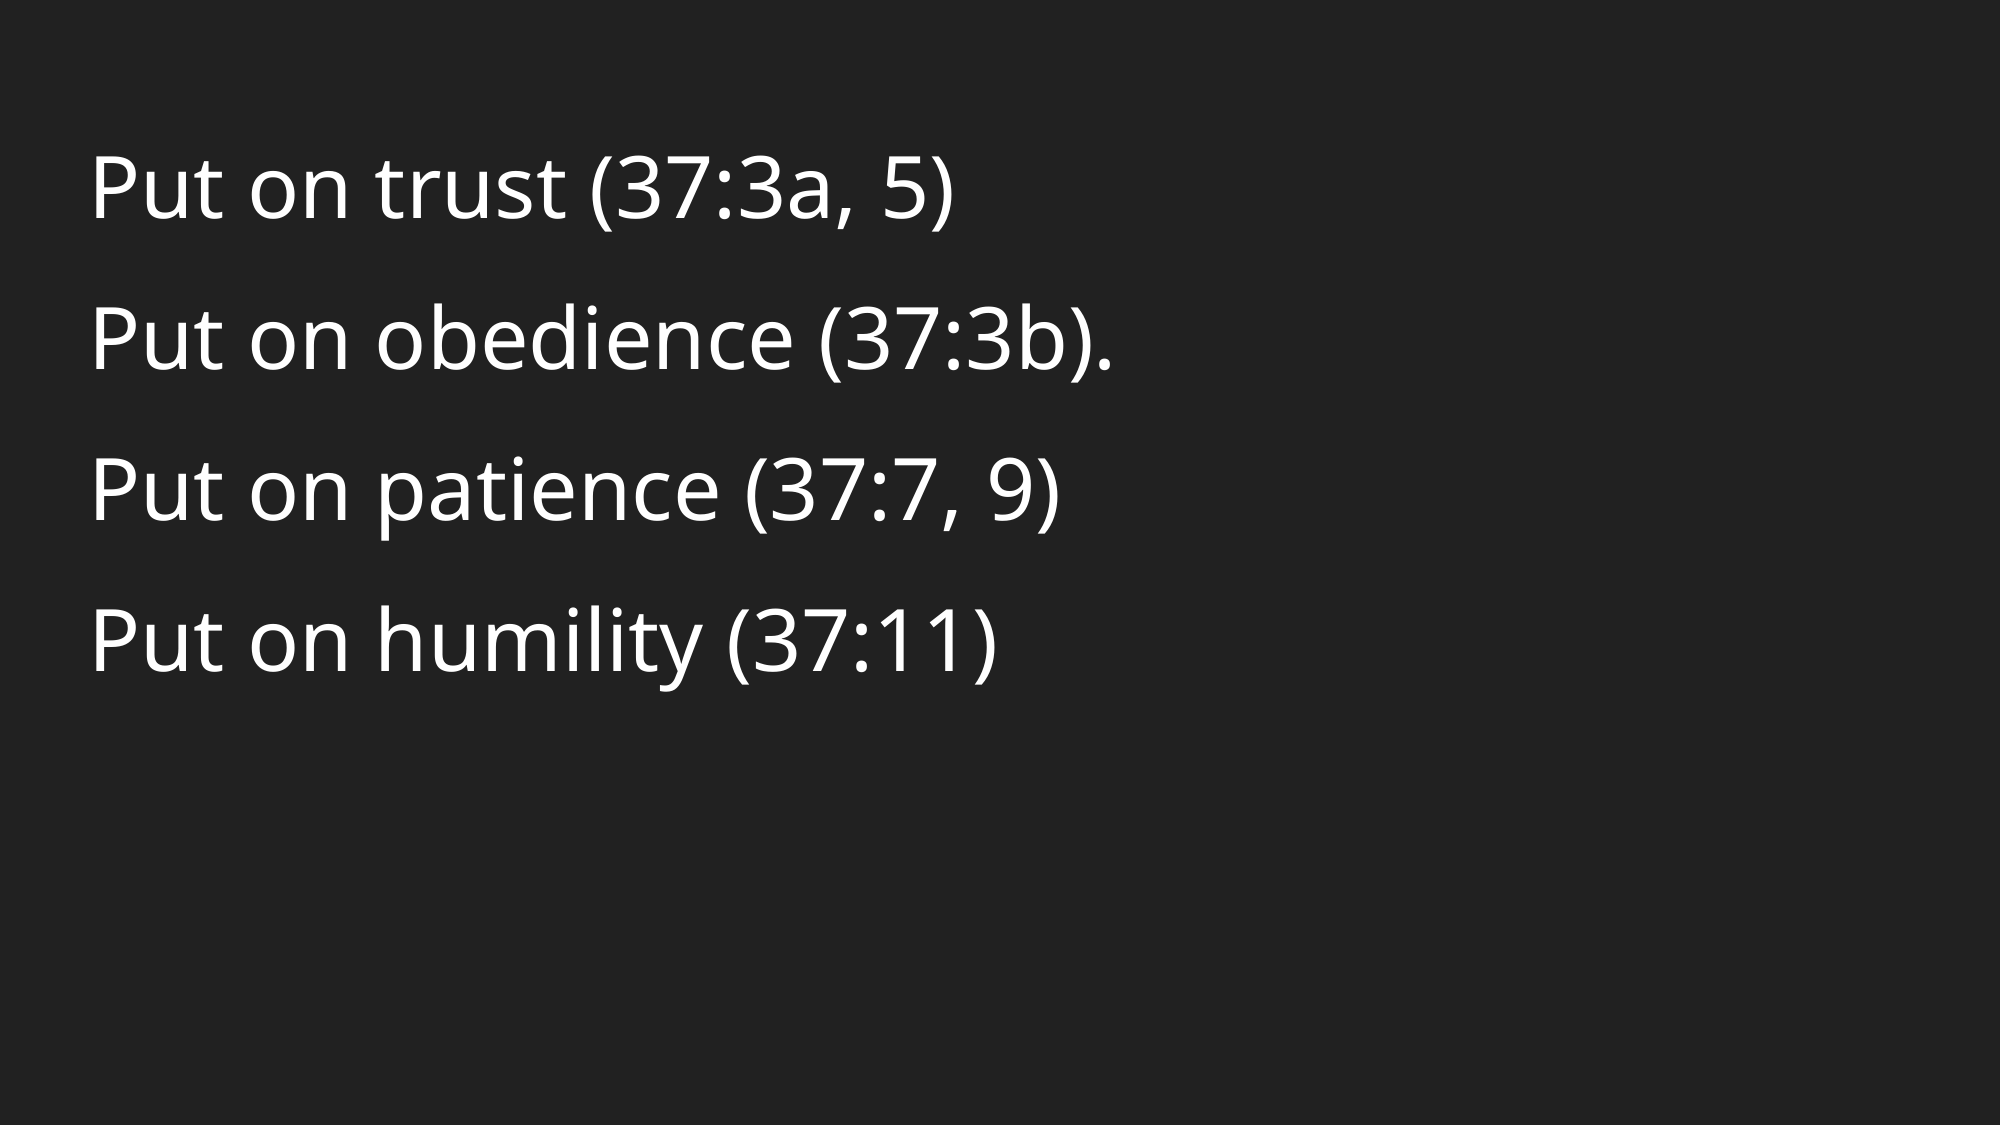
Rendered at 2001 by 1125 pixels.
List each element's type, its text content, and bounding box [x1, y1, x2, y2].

title Put on humility (37:11) [68, 549, 1932, 676]
title Put on obedience (37:3b). [68, 248, 1932, 374]
title Put on patience (37:7, 9) [68, 398, 1932, 525]
title Put on trust (37:3a, 5) [68, 97, 1932, 223]
